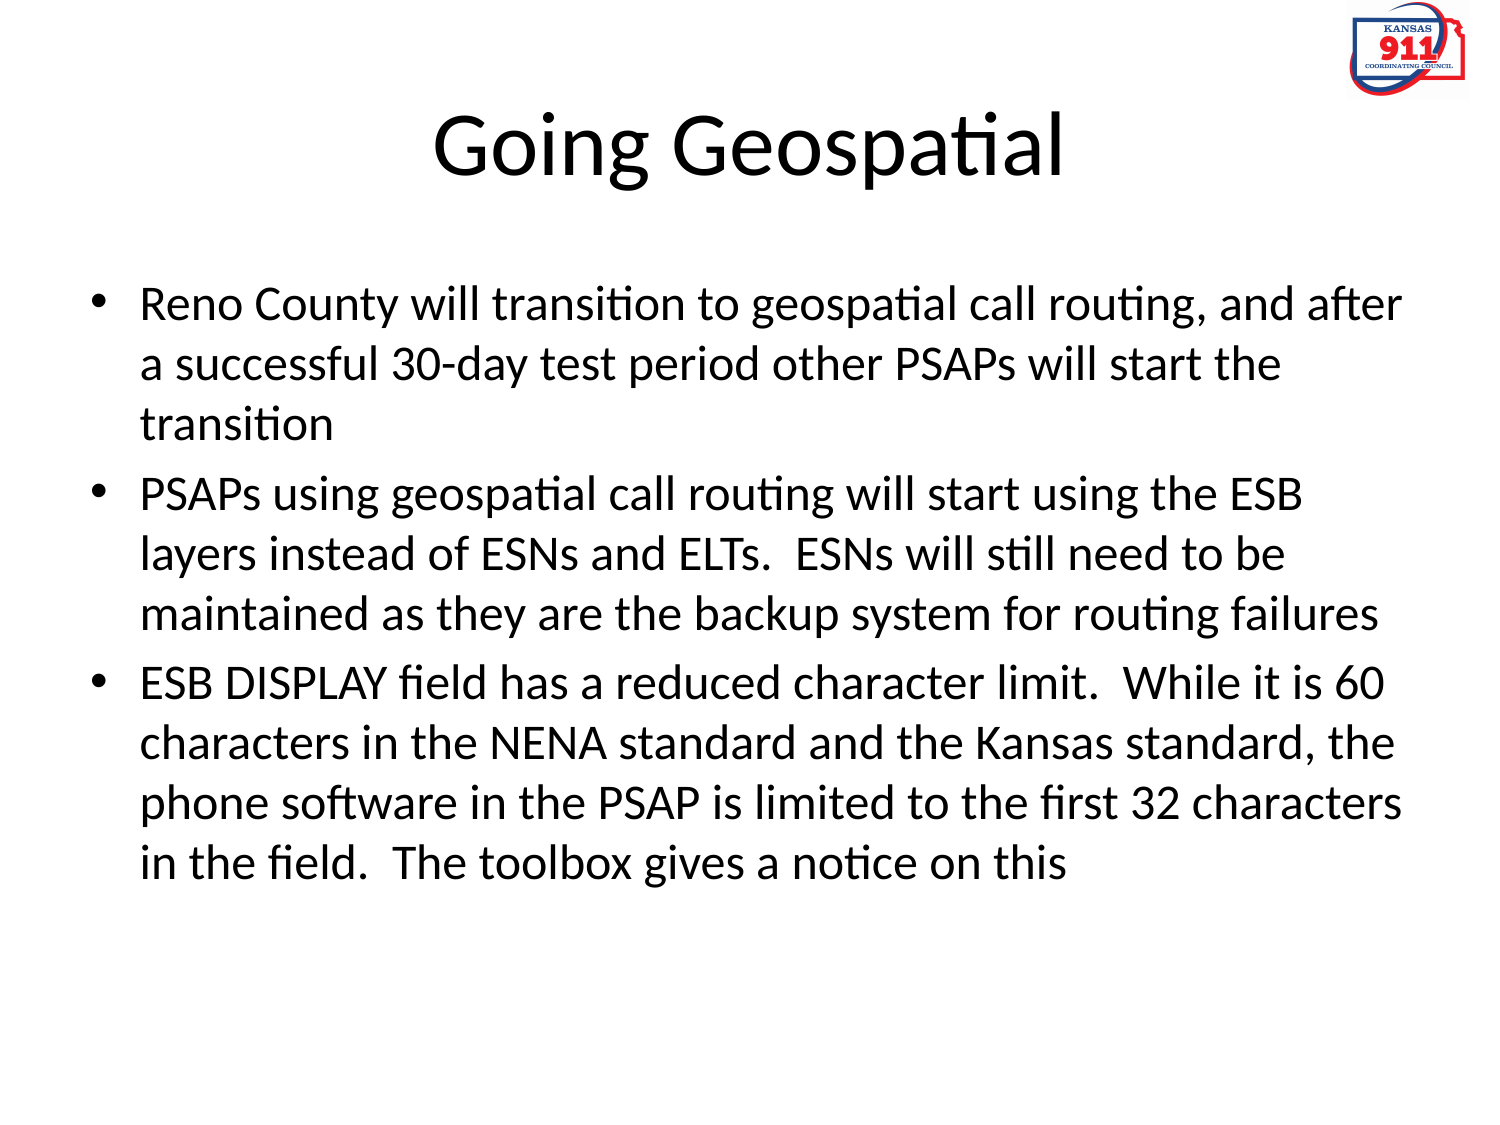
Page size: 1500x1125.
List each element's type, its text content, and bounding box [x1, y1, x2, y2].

list Reno County will transition to geospatial call routing, and after a successful 30-day test period other PSAPs will start the transition PSAPs using geospatial call routing will start using the ESB layers instead of ESNs and ELTs. ESNs will still need to be maintained as they are the backup system for routing failures ESB DISPLAY field has a reduced character limit. While it is 60 characters in the NENA standard and the Kansas standard, the phone software in the PSAP is limited to the first 32 characters in the field. The toolbox gives a notice on this [75, 262, 1425, 1005]
title Going Geospatial [75, 45, 1425, 233]
picture [1347, 0, 1470, 101]
